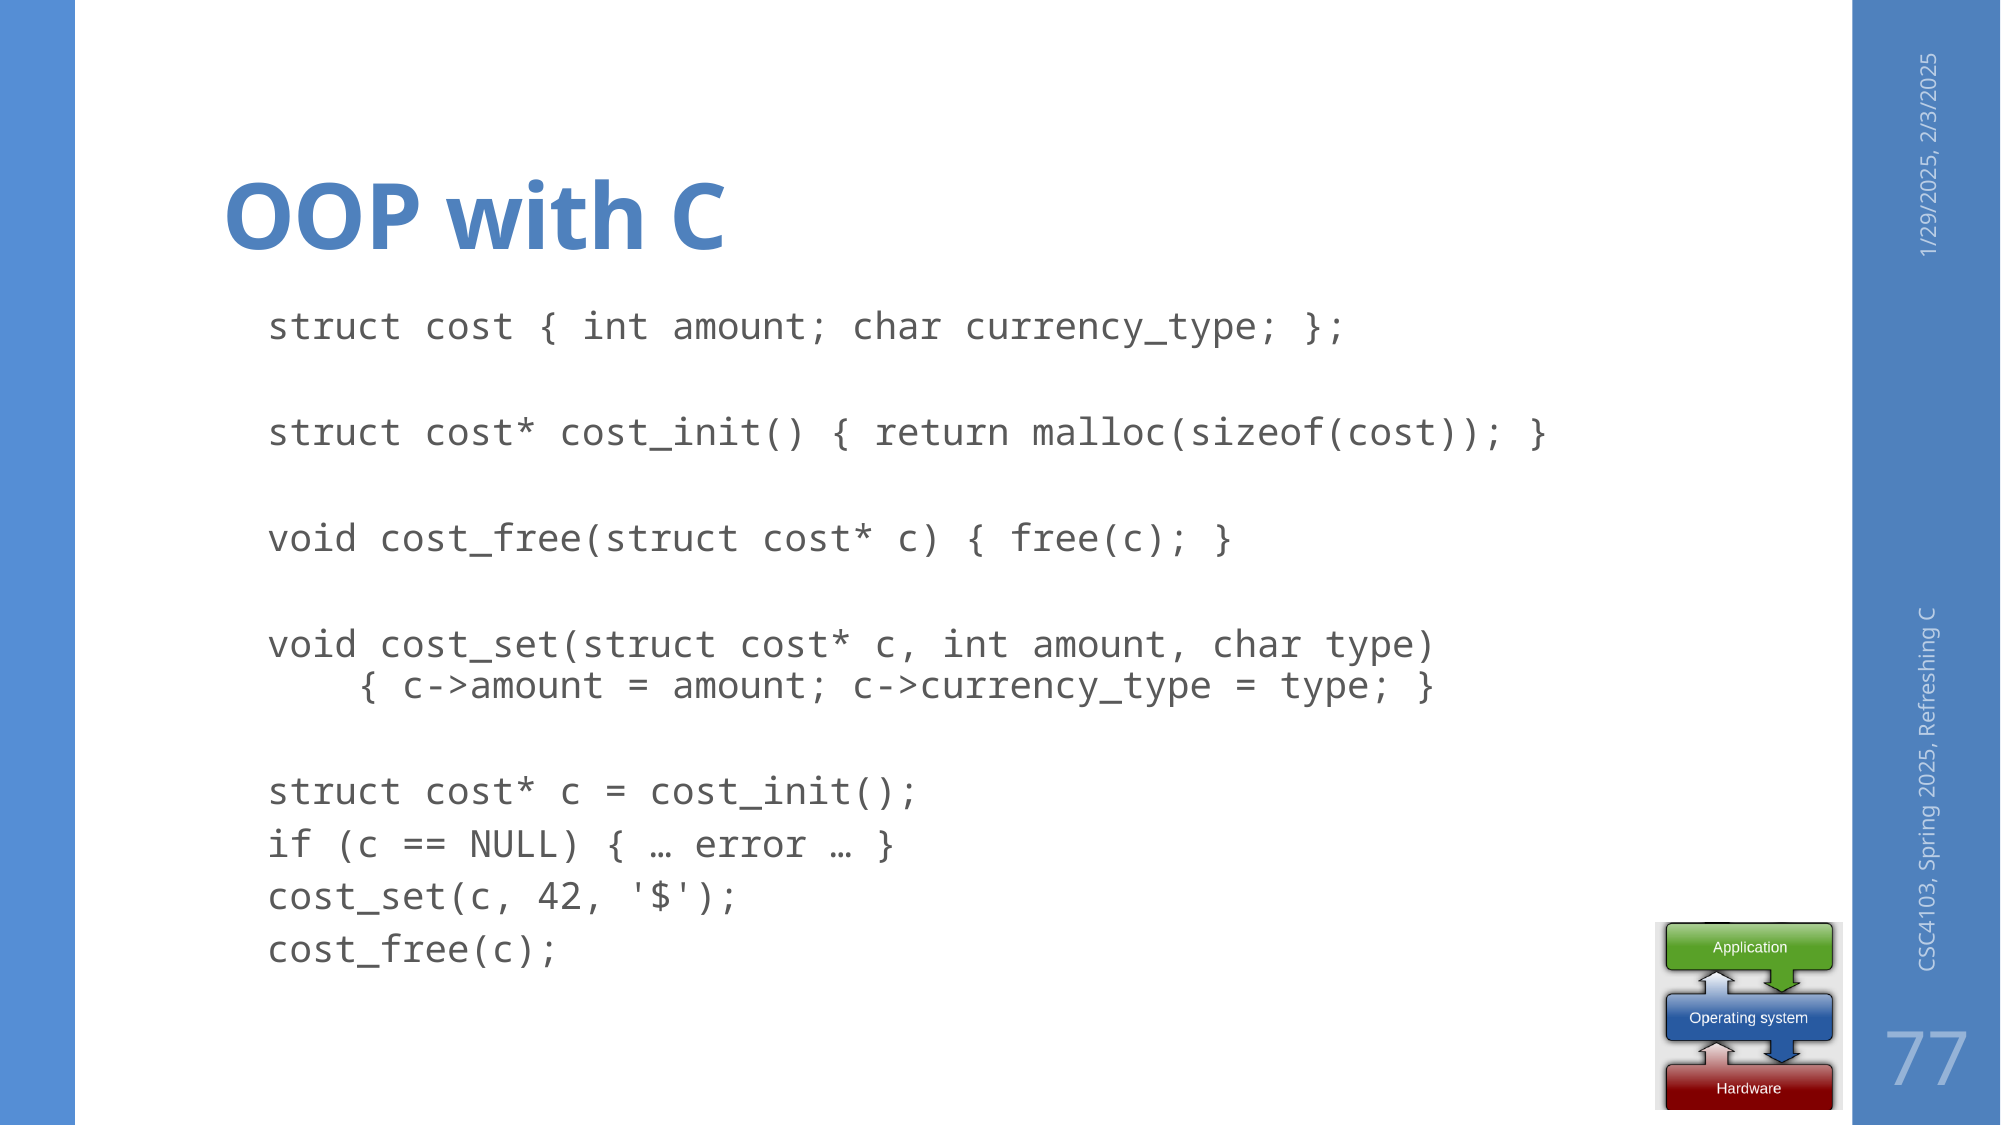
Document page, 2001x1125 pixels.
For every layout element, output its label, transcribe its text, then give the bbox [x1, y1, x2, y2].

list struct cost { int amount; char currency_type; }; struct cost* cost_init() { return malloc(sizeof(cost)); } void cost_free(struct cost* c) { free(c); } void cost_set(struct cost* c, int amount, char type) { c->amount = amount; c->currency_type = type; } struct cost* c = cost_init(); if (c == NULL) { … error … } cost_set(c, 42, '$'); cost_free(c); [206, 299, 1898, 1014]
footer CSC4103, Spring 2025, Refreshing C [1897, 400, 1958, 988]
title OOP with C [206, 48, 1797, 278]
slide_number 77 [1852, 1012, 2000, 1110]
picture [1655, 1014, 1843, 1110]
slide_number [1897, 37, 1958, 351]
